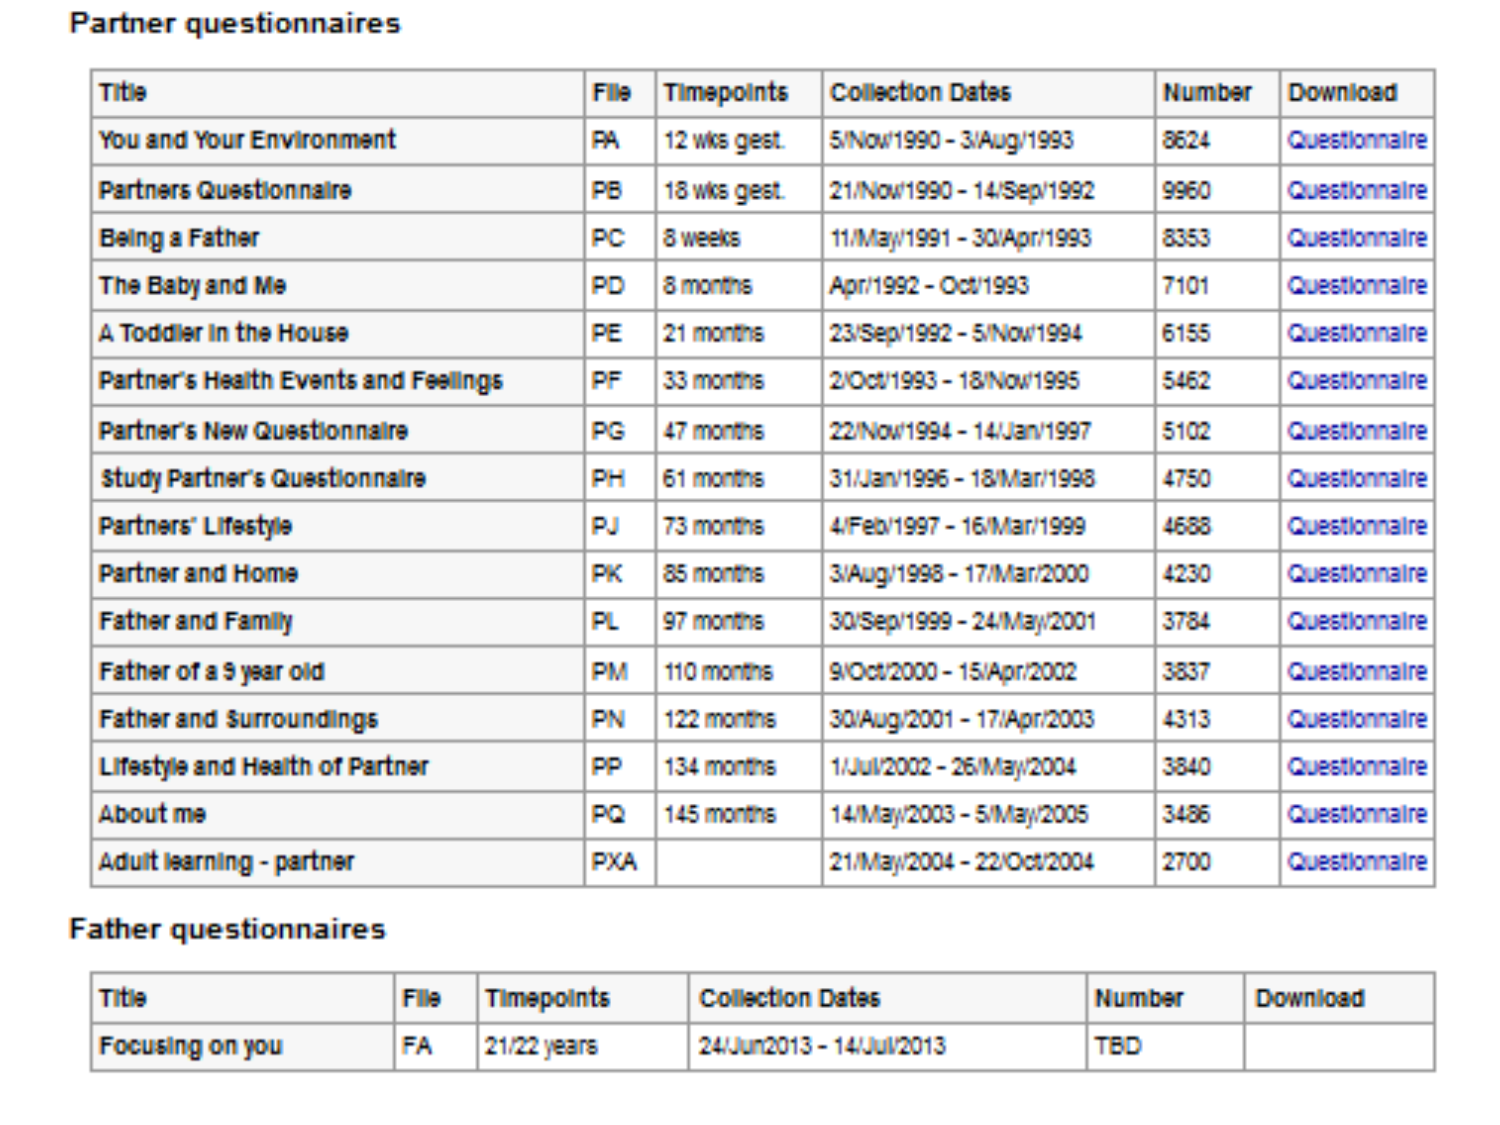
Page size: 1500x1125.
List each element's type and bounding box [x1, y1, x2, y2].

picture [64, 6, 1449, 1095]
